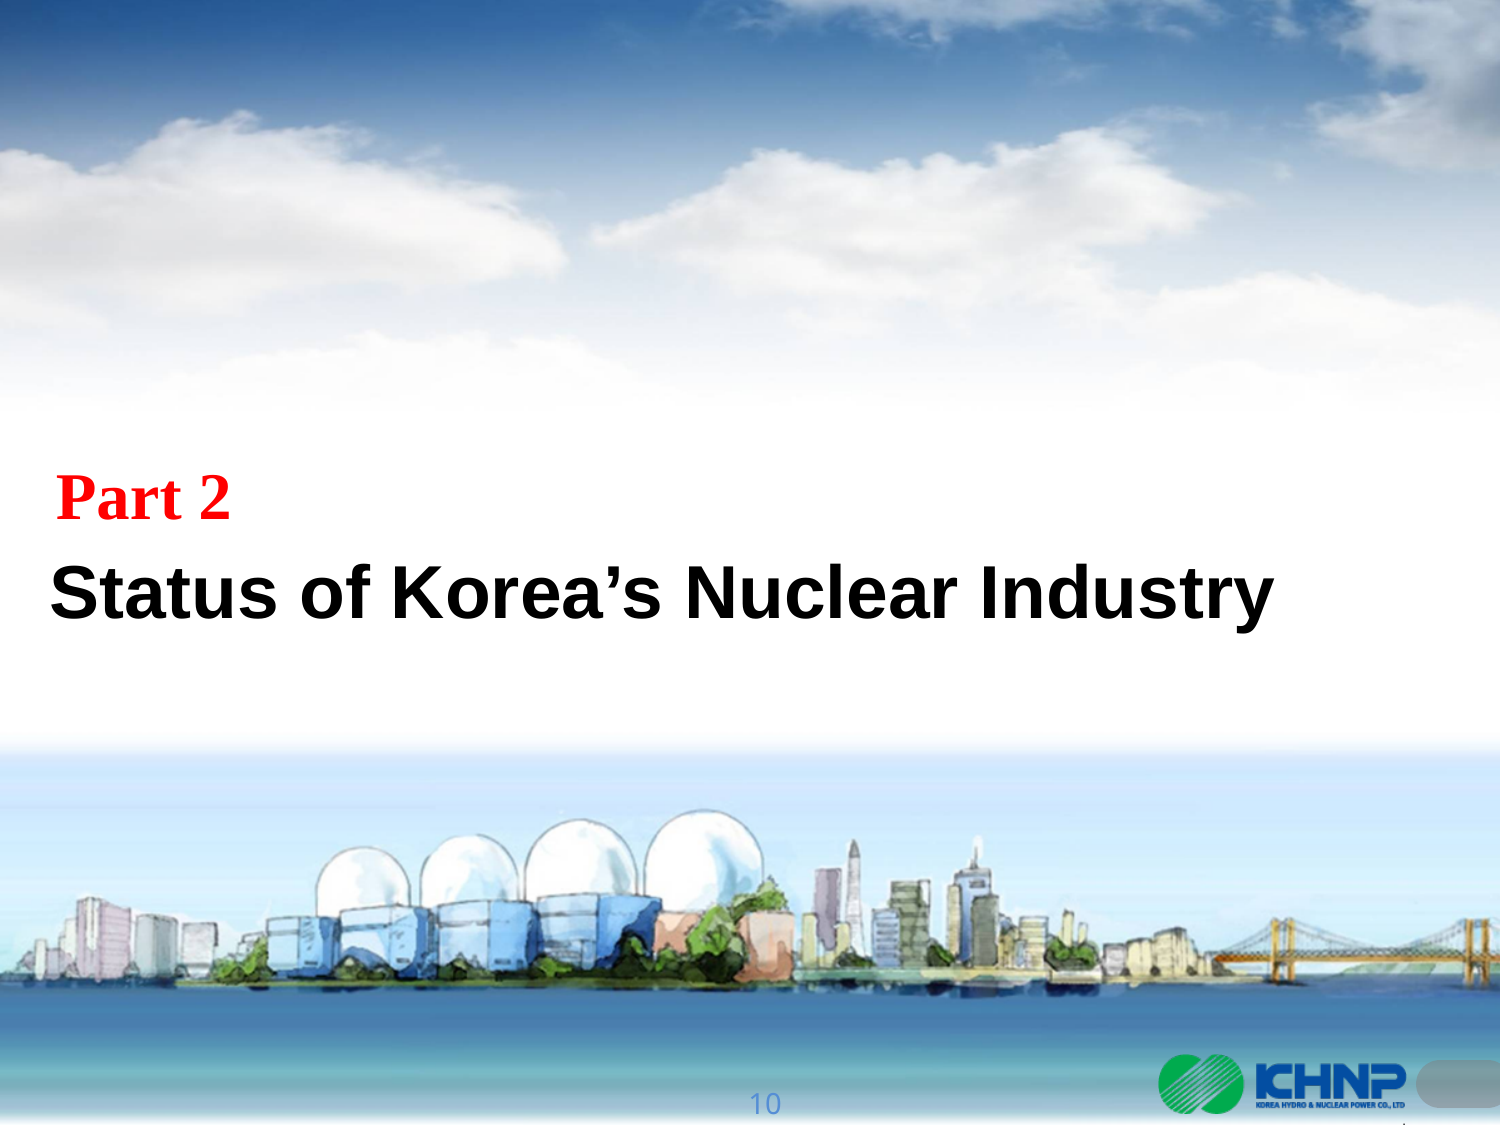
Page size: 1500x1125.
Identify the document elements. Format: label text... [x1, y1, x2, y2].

slide_number 10 [684, 1078, 797, 1122]
picture [0, 0, 1500, 1125]
text_box Part 2 [41, 445, 343, 540]
text_box Status of Korea’s Nuclear Industry [35, 536, 1325, 642]
